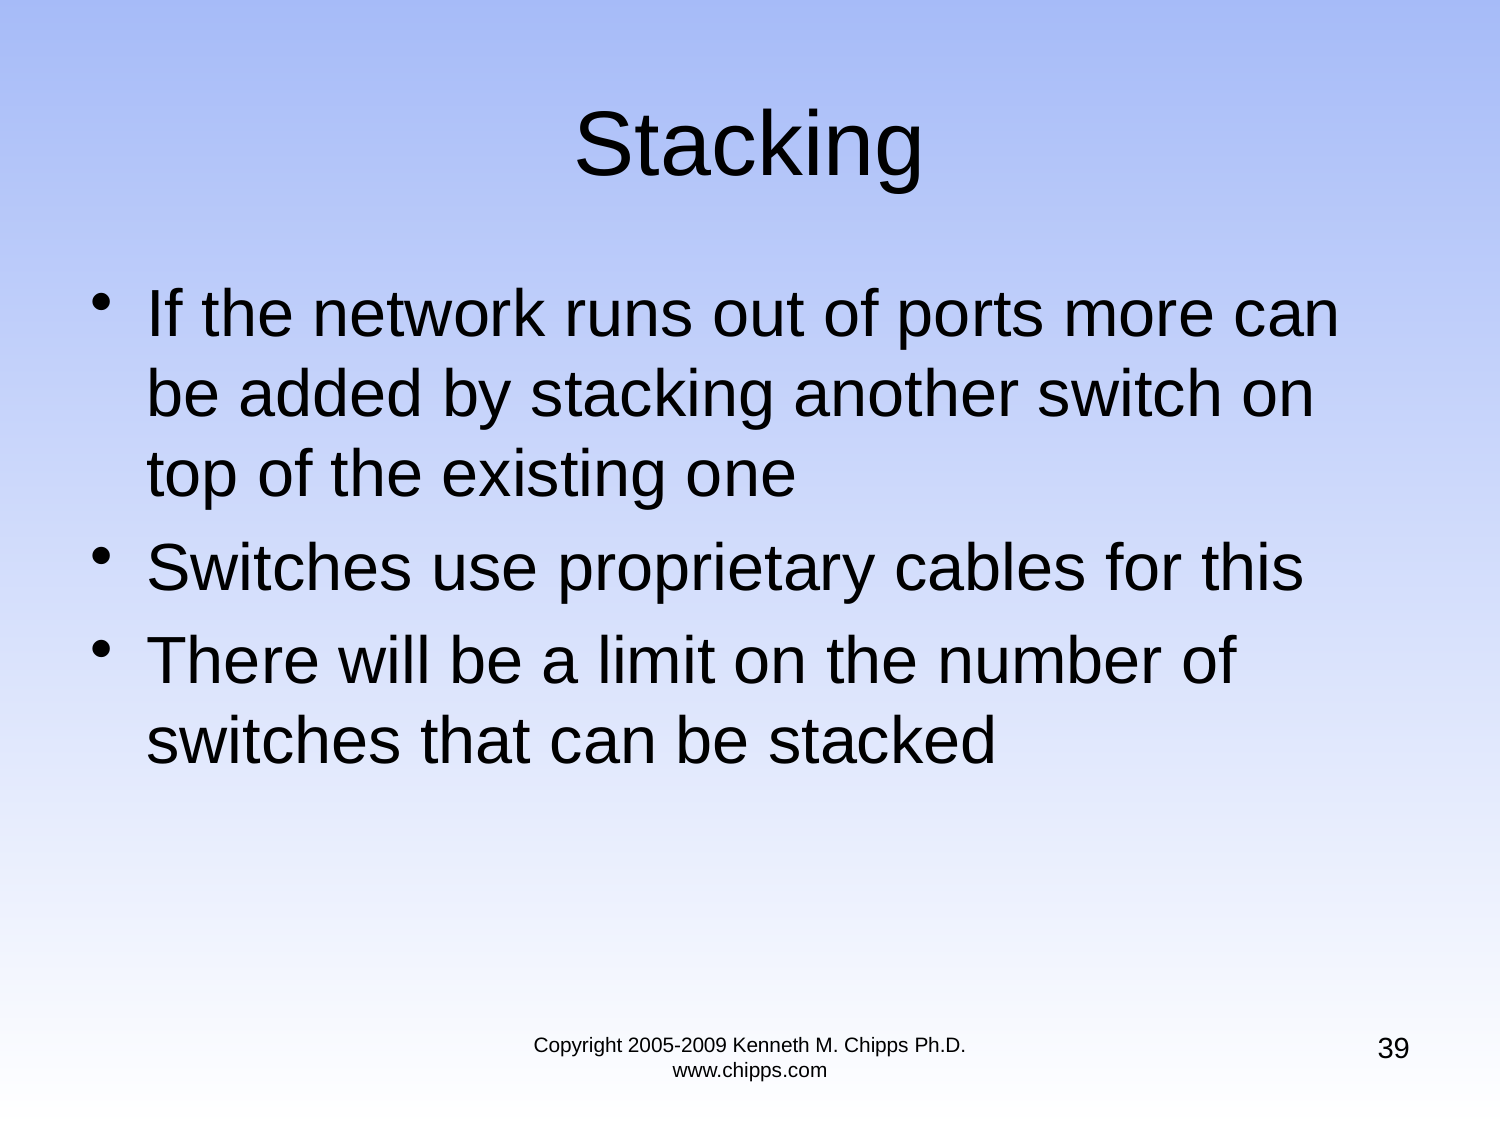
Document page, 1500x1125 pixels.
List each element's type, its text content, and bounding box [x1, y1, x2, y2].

list If the network runs out of ports more can be added by stacking another switch on top of the existing one Switches use proprietary cables for this There will be a limit on the number of switches that can be stacked [74, 262, 1426, 1006]
footer Copyright 2005-2009 Kenneth M. Chipps Ph.D. www.chipps.com [449, 1024, 1051, 1103]
title Stacking [74, 44, 1426, 233]
slide_number 39 [1074, 1021, 1426, 1101]
